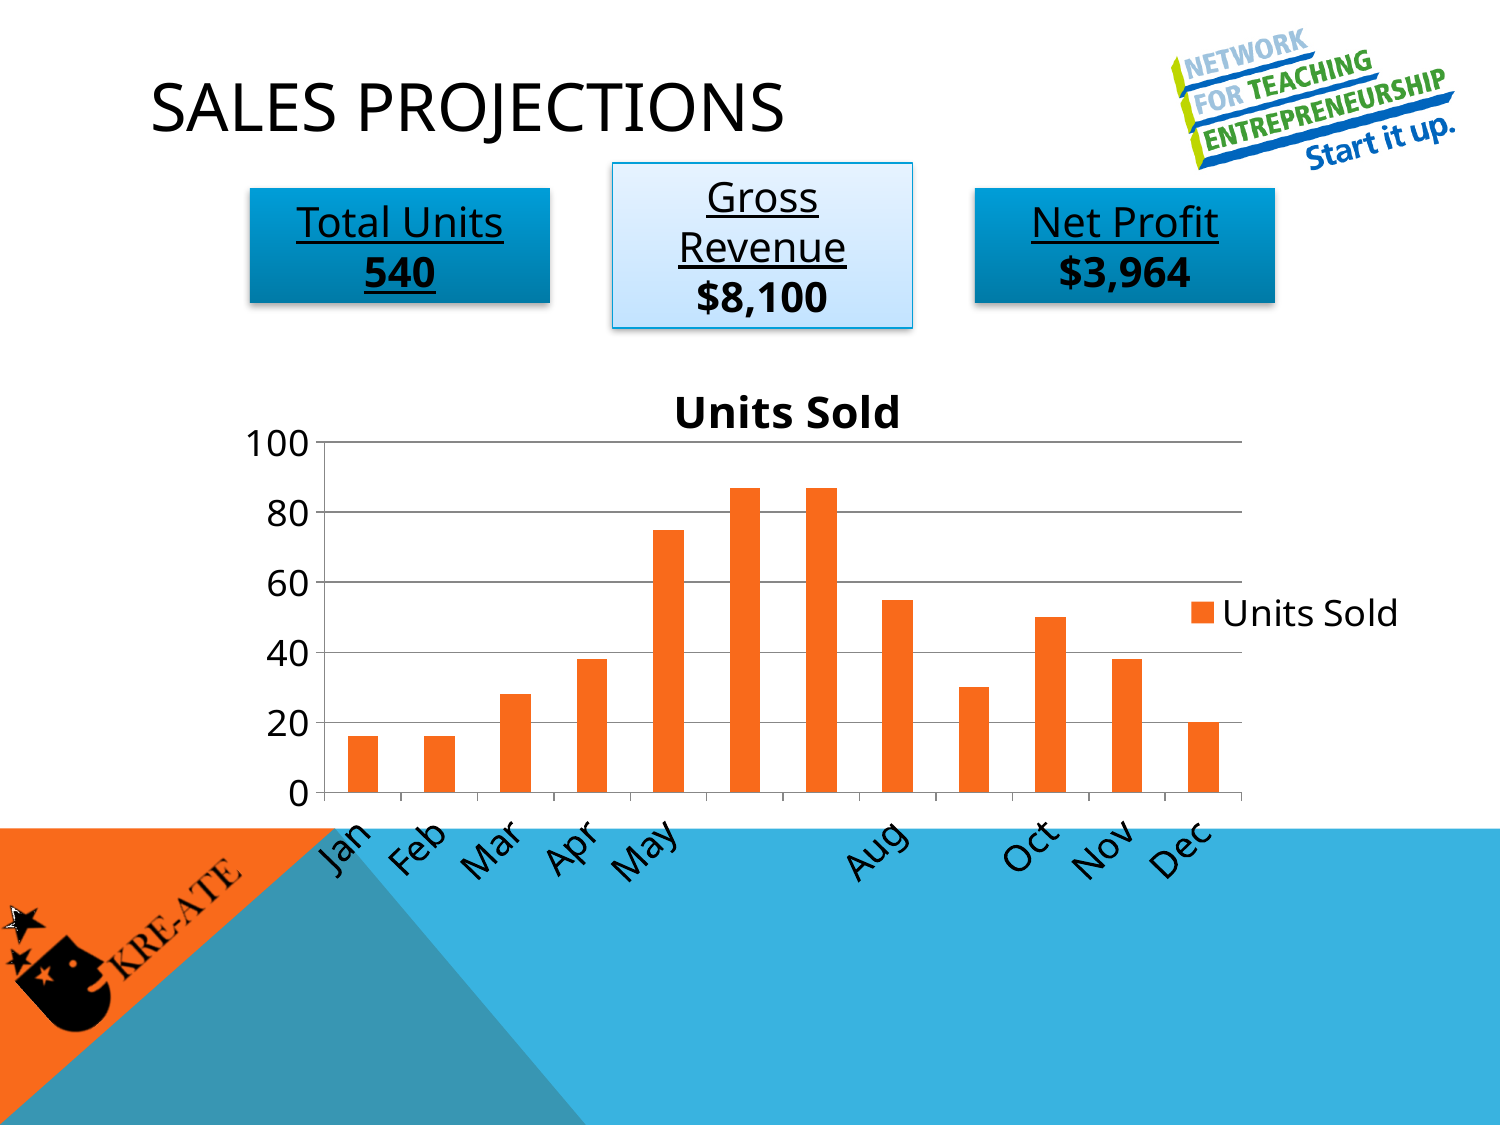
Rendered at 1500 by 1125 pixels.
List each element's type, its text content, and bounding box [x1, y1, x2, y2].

chart [149, 349, 1426, 893]
text_box Total Units 540 [249, 188, 550, 303]
text_box Gross Revenue $8,100 [612, 162, 913, 329]
picture [1162, 23, 1463, 182]
text_box Net Profit $3,964 [974, 188, 1275, 303]
picture [0, 837, 233, 986]
title Sales Projections [135, 60, 1157, 150]
